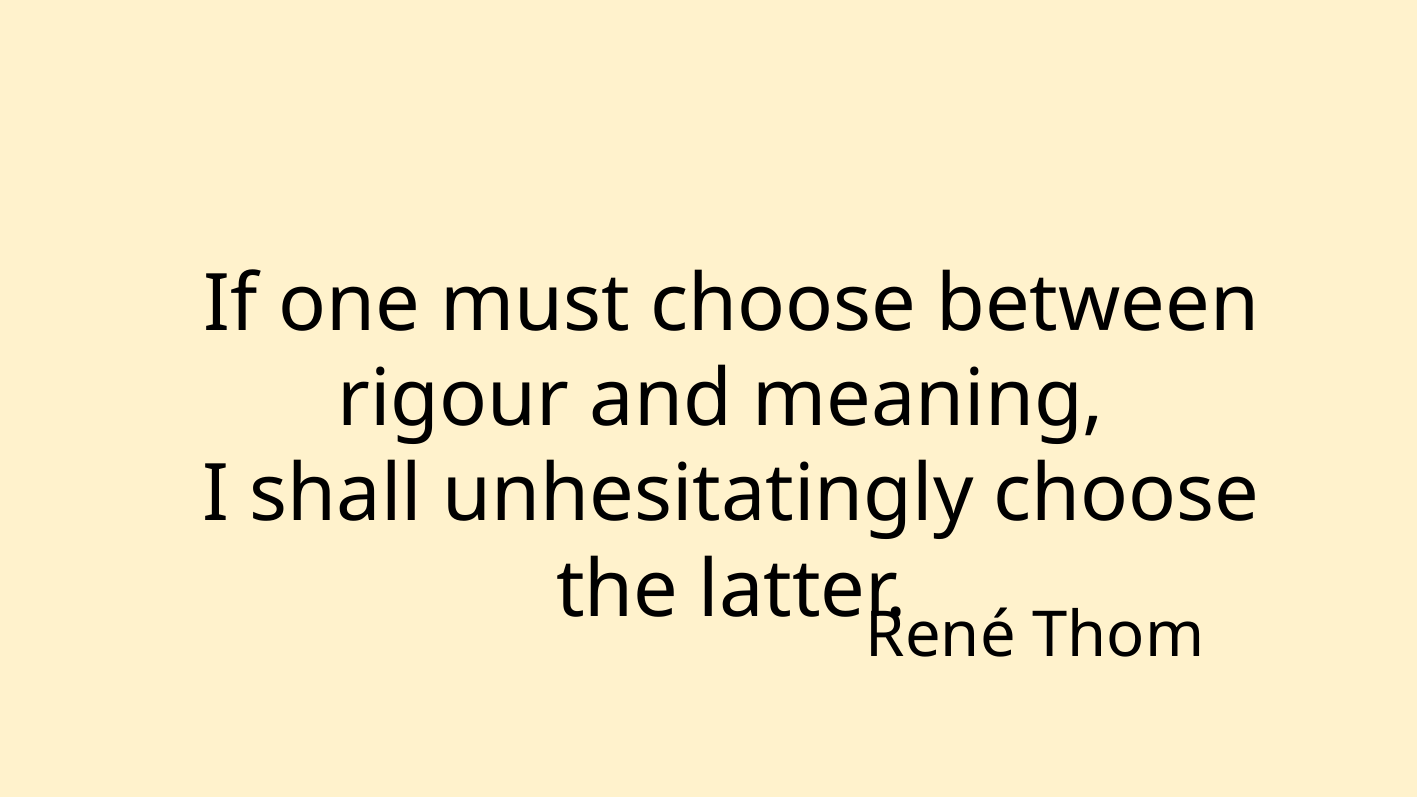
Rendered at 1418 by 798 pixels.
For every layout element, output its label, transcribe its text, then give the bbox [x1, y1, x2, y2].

text_box If one must choose between rigour and meaning, I shall unhesitatingly choose the latter. [127, 243, 1336, 640]
text_box René Thom [850, 585, 1408, 677]
